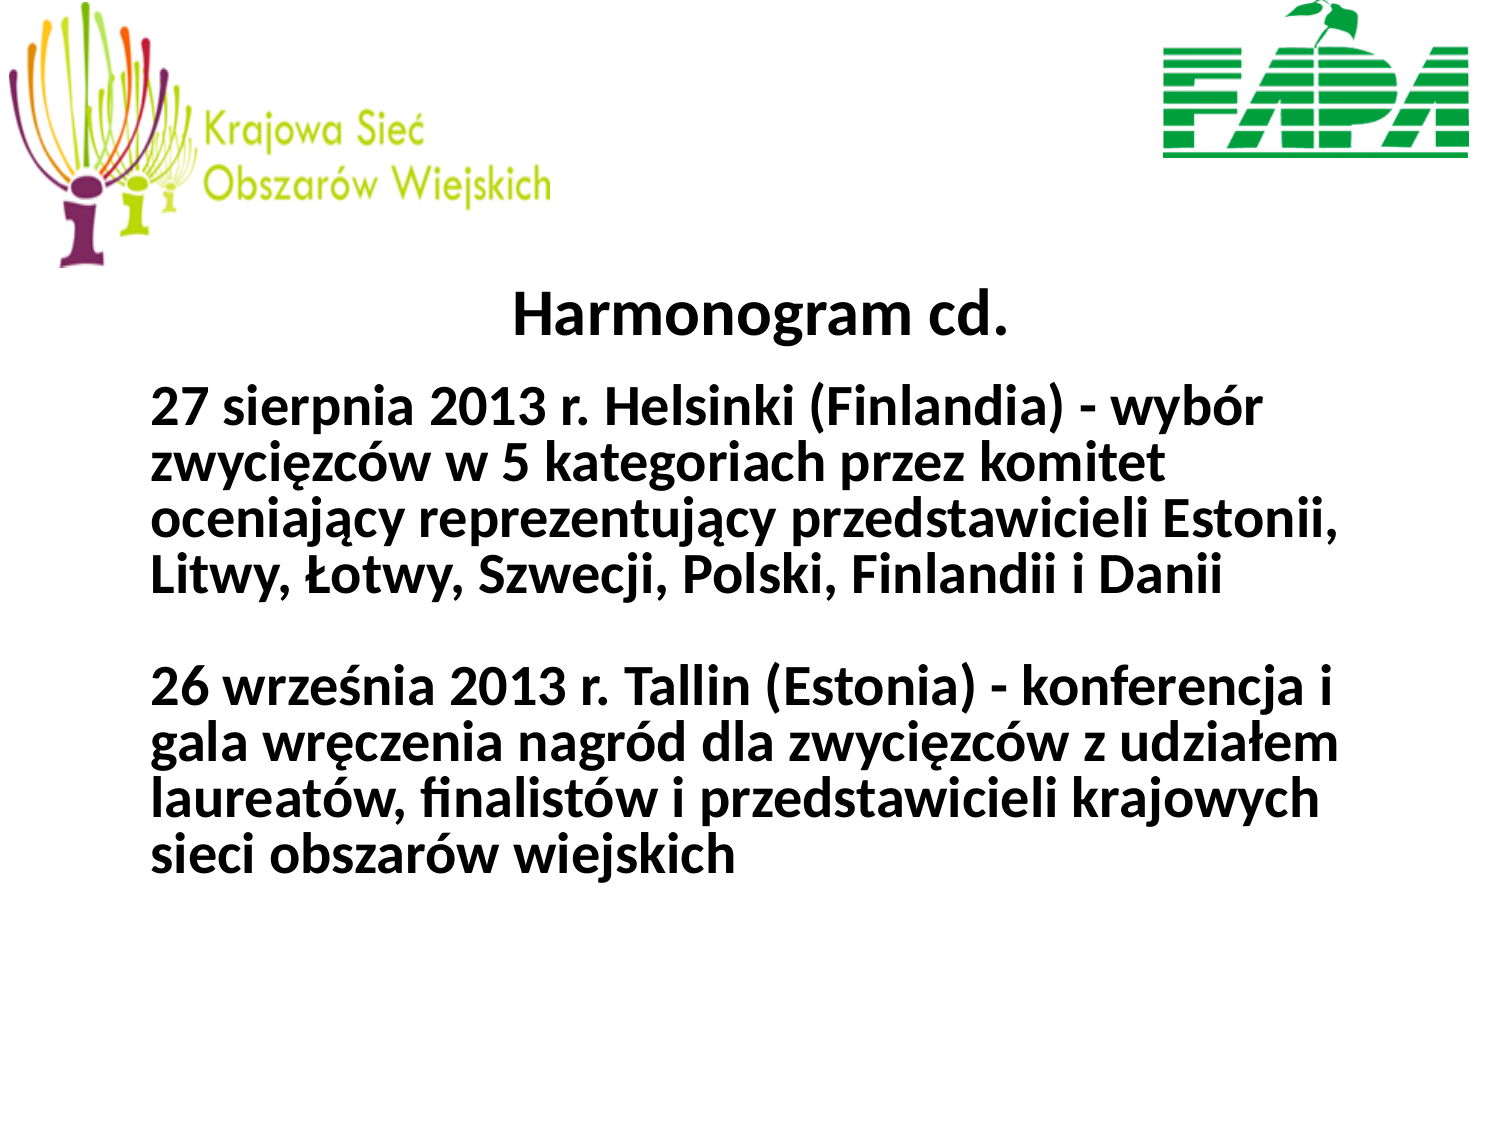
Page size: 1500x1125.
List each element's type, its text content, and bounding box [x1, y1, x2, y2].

subtitle 27 sierpnia 2013 r. Helsinki (Finlandia) - wybór zwycięzców w 5 kategoriach przez komitet oceniający reprezentujący przedstawicieli Estonii, Litwy, Łotwy, Szwecji, Polski, Finlandii i Danii 26 września 2013 r. Tallin (Estonia) - konferencja i gala wręczenia nagród dla zwycięzców z udziałem laureatów, finalistów i przedstawicieli krajowych sieci obszarów wiejskich [135, 373, 1400, 926]
picture [9, 2, 550, 268]
title Harmonogram cd. [123, 231, 1400, 386]
picture [1163, 0, 1469, 159]
